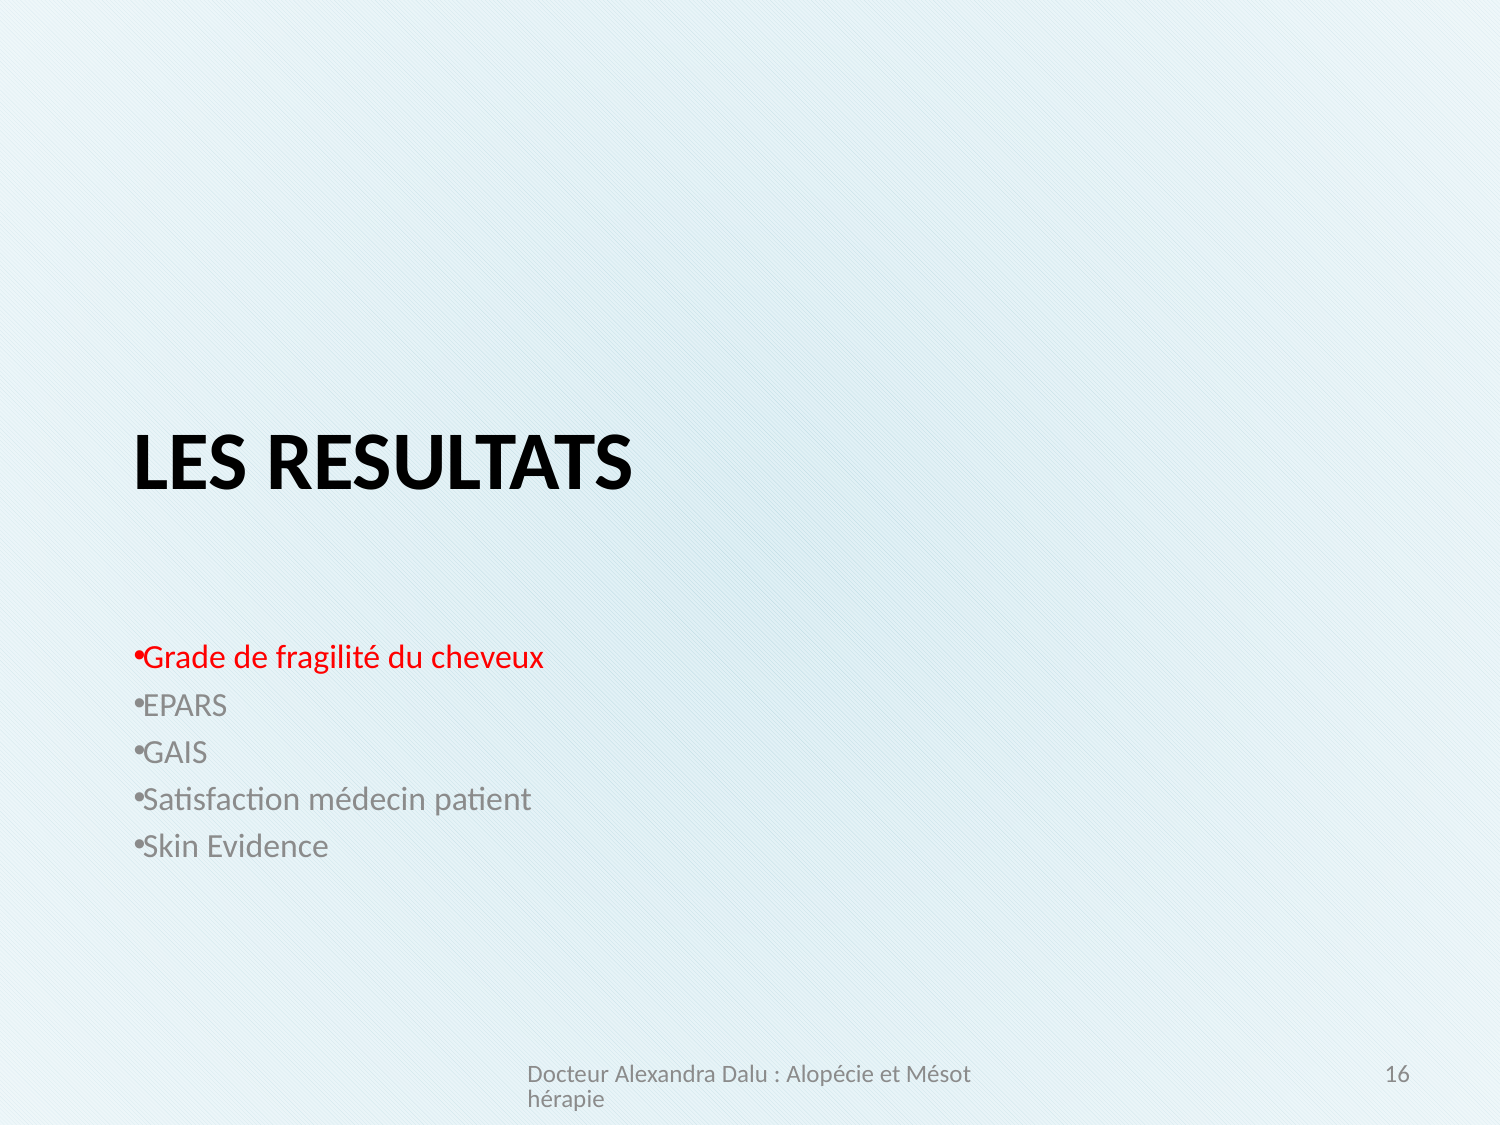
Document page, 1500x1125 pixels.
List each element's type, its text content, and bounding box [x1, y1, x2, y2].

list Grade de fragilité du cheveux EPARS GAIS Satisfaction médecin patient Skin Evidence [118, 625, 1394, 872]
slide_number 16 [1074, 1042, 1425, 1103]
title LES RESULTATS [118, 398, 1394, 623]
footer Docteur Alexandra Dalu : Alopécie et Mésothérapie [512, 1042, 988, 1103]
